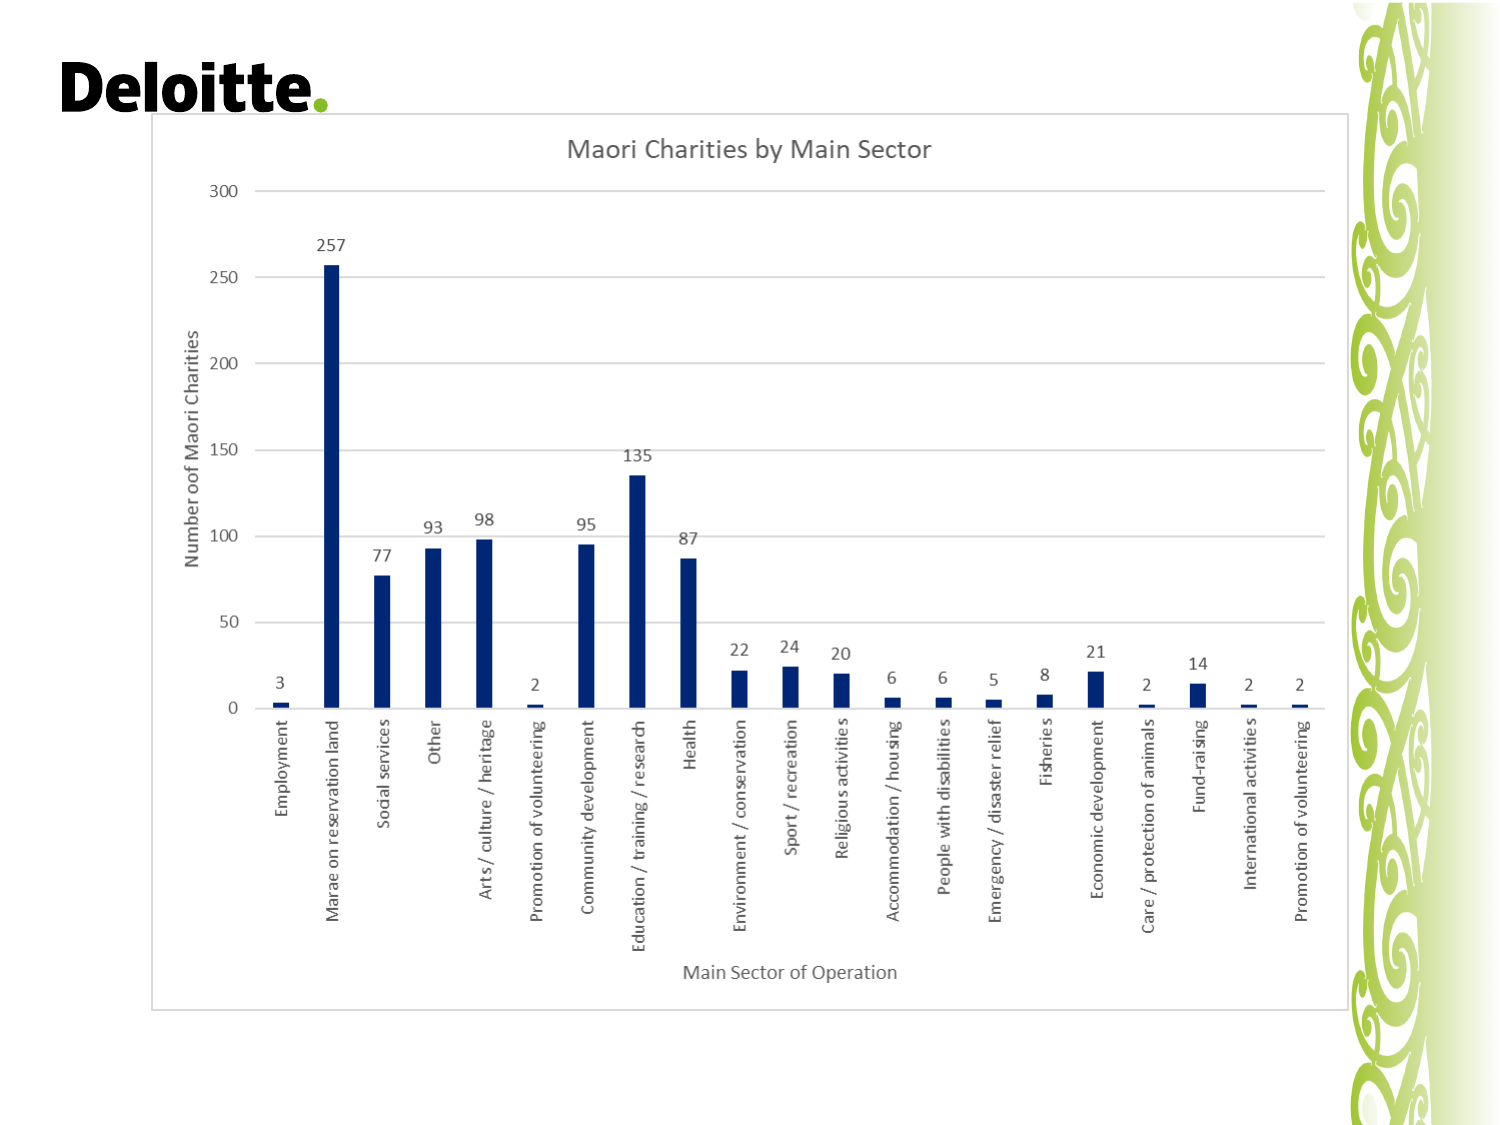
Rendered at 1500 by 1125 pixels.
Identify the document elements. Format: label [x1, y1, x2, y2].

picture [151, 1, 1500, 1125]
